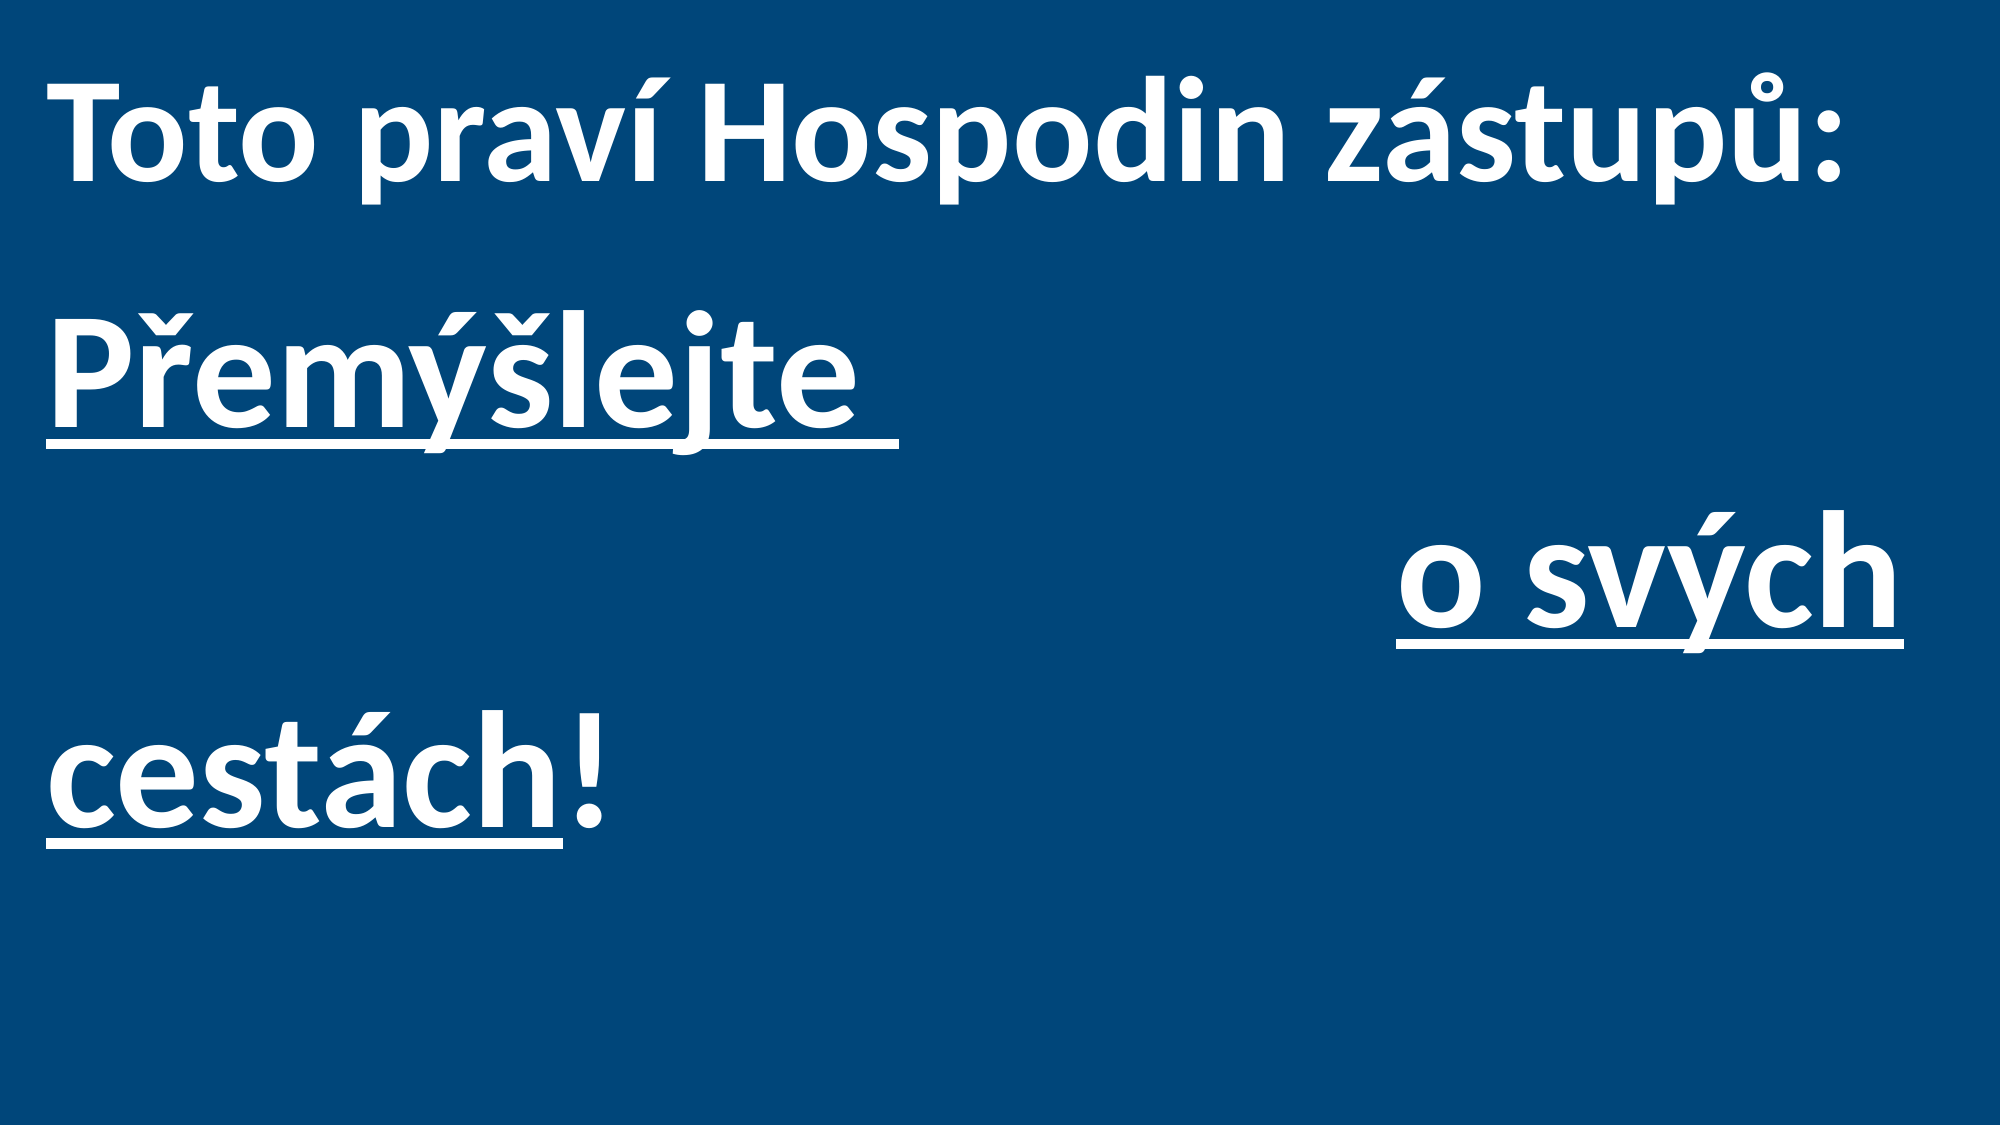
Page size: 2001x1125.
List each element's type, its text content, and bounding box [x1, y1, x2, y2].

text_box Toto praví Hospodin zástupů: Přemýšlejte o svých cestách! Ageus 1:7 [31, 23, 1982, 1125]
